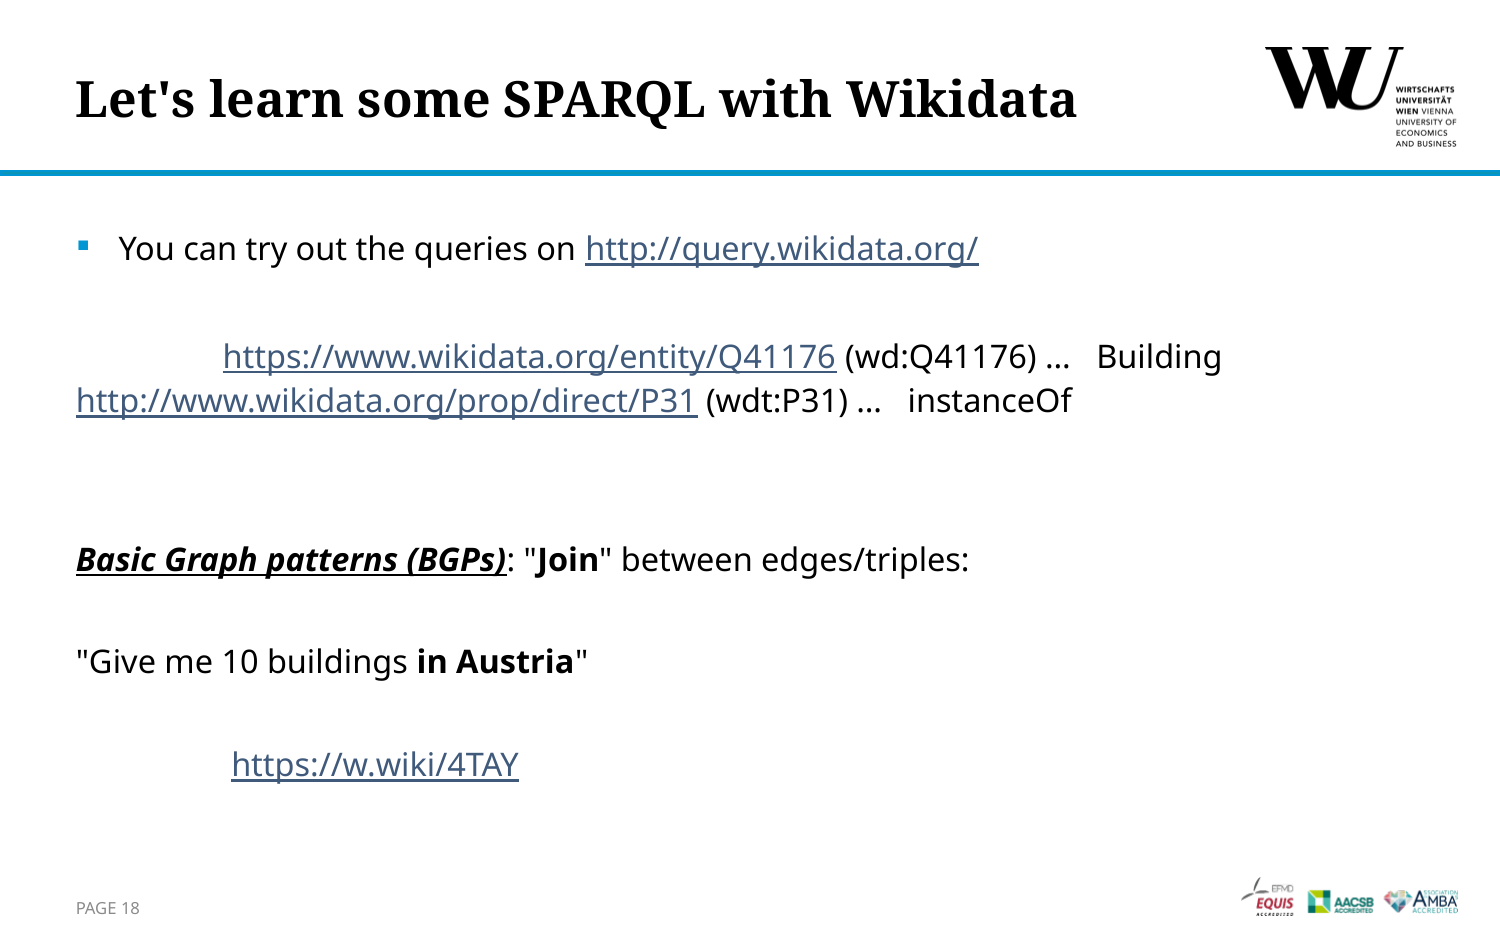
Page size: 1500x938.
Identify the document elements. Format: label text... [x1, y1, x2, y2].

list You can try out the queries on http://query.wikidata.org/ https://www.wikidata.org/entity/Q41176 (wd:Q41176) … Building http://www.wikidata.org/prop/direct/P31 (wdt:P31) … instanceOf Basic Graph patterns (BGPs): "Join" between edges/triples: "Give me 10 buildings in Austria" https://w.wiki/4TAY [75, 220, 1432, 853]
picture [1265, 47, 1457, 149]
slide_number Page 18 [75, 887, 223, 931]
title Let's learn some SPARQL with Wikidata [75, 22, 1198, 172]
picture [1241, 877, 1458, 916]
